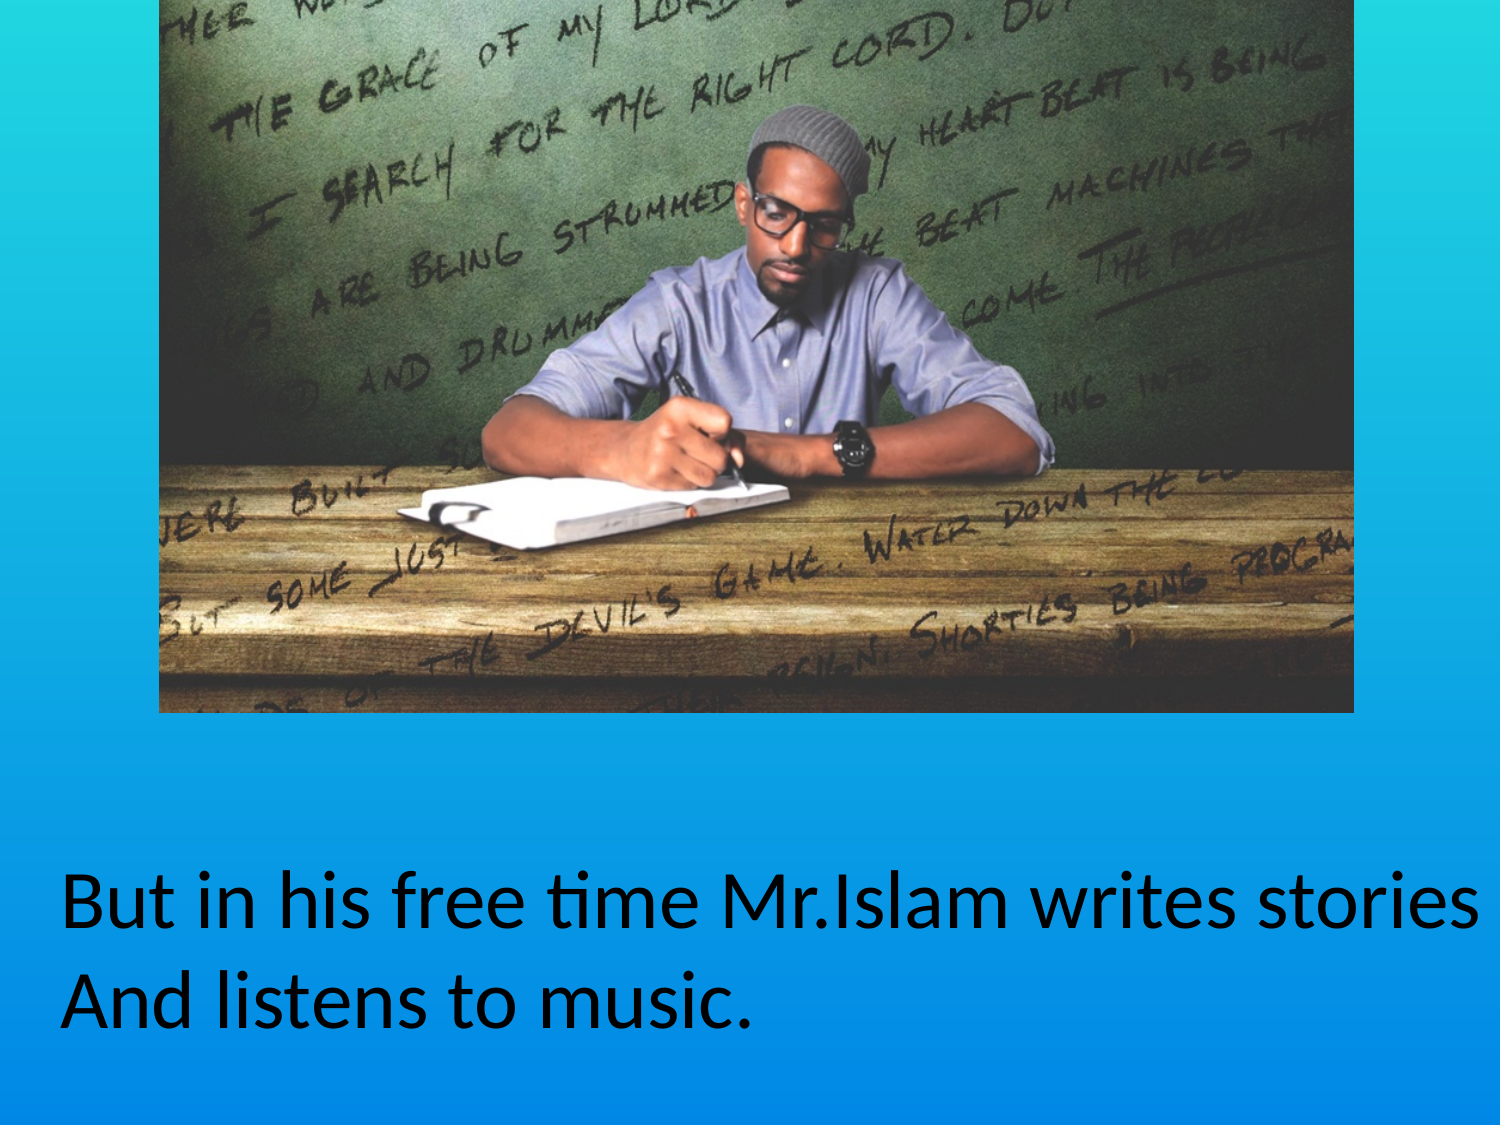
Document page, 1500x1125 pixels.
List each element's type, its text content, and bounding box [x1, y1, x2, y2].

text_box But in his free time Mr.Islam writes stories And listens to music. [45, 837, 1498, 1053]
picture [0, 0, 1500, 712]
